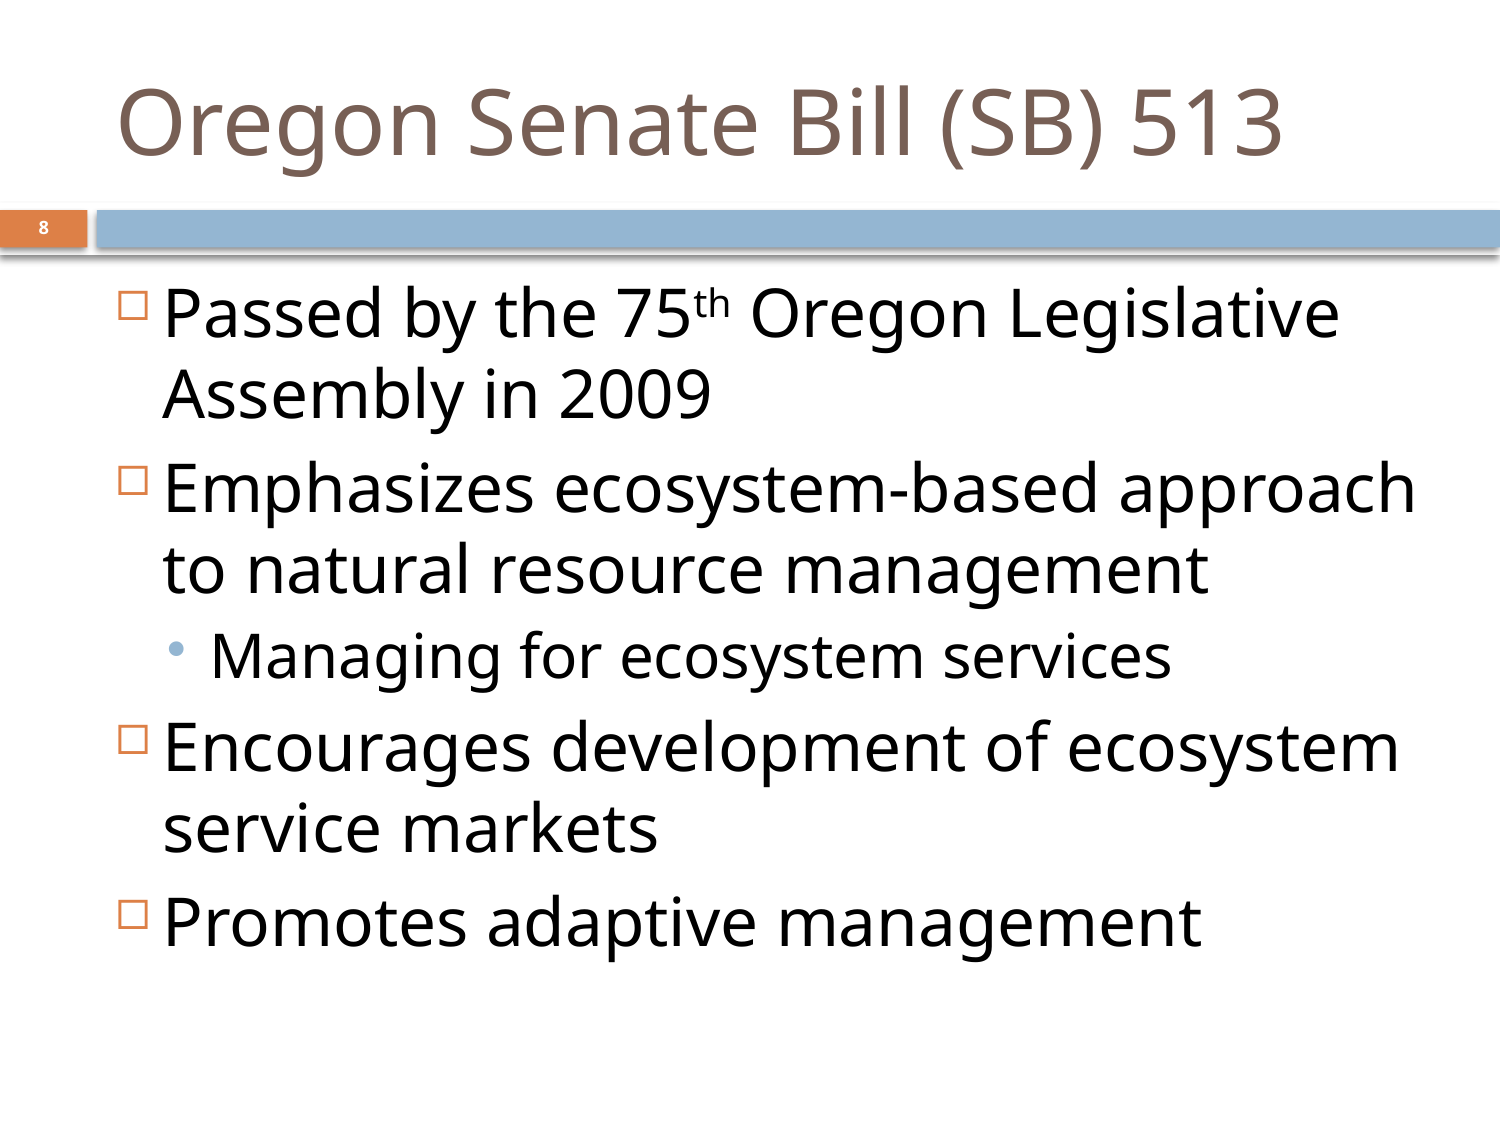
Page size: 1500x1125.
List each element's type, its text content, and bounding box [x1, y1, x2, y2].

slide_number 8 [0, 208, 88, 249]
list Passed by the 75th Oregon Legislative Assembly in 2009 Emphasizes ecosystem-based approach to natural resource management Managing for ecosystem services Encourages development of ecosystem service markets Promotes adaptive management [100, 262, 1438, 1000]
title Oregon Senate Bill (SB) 513 [100, 37, 1438, 200]
